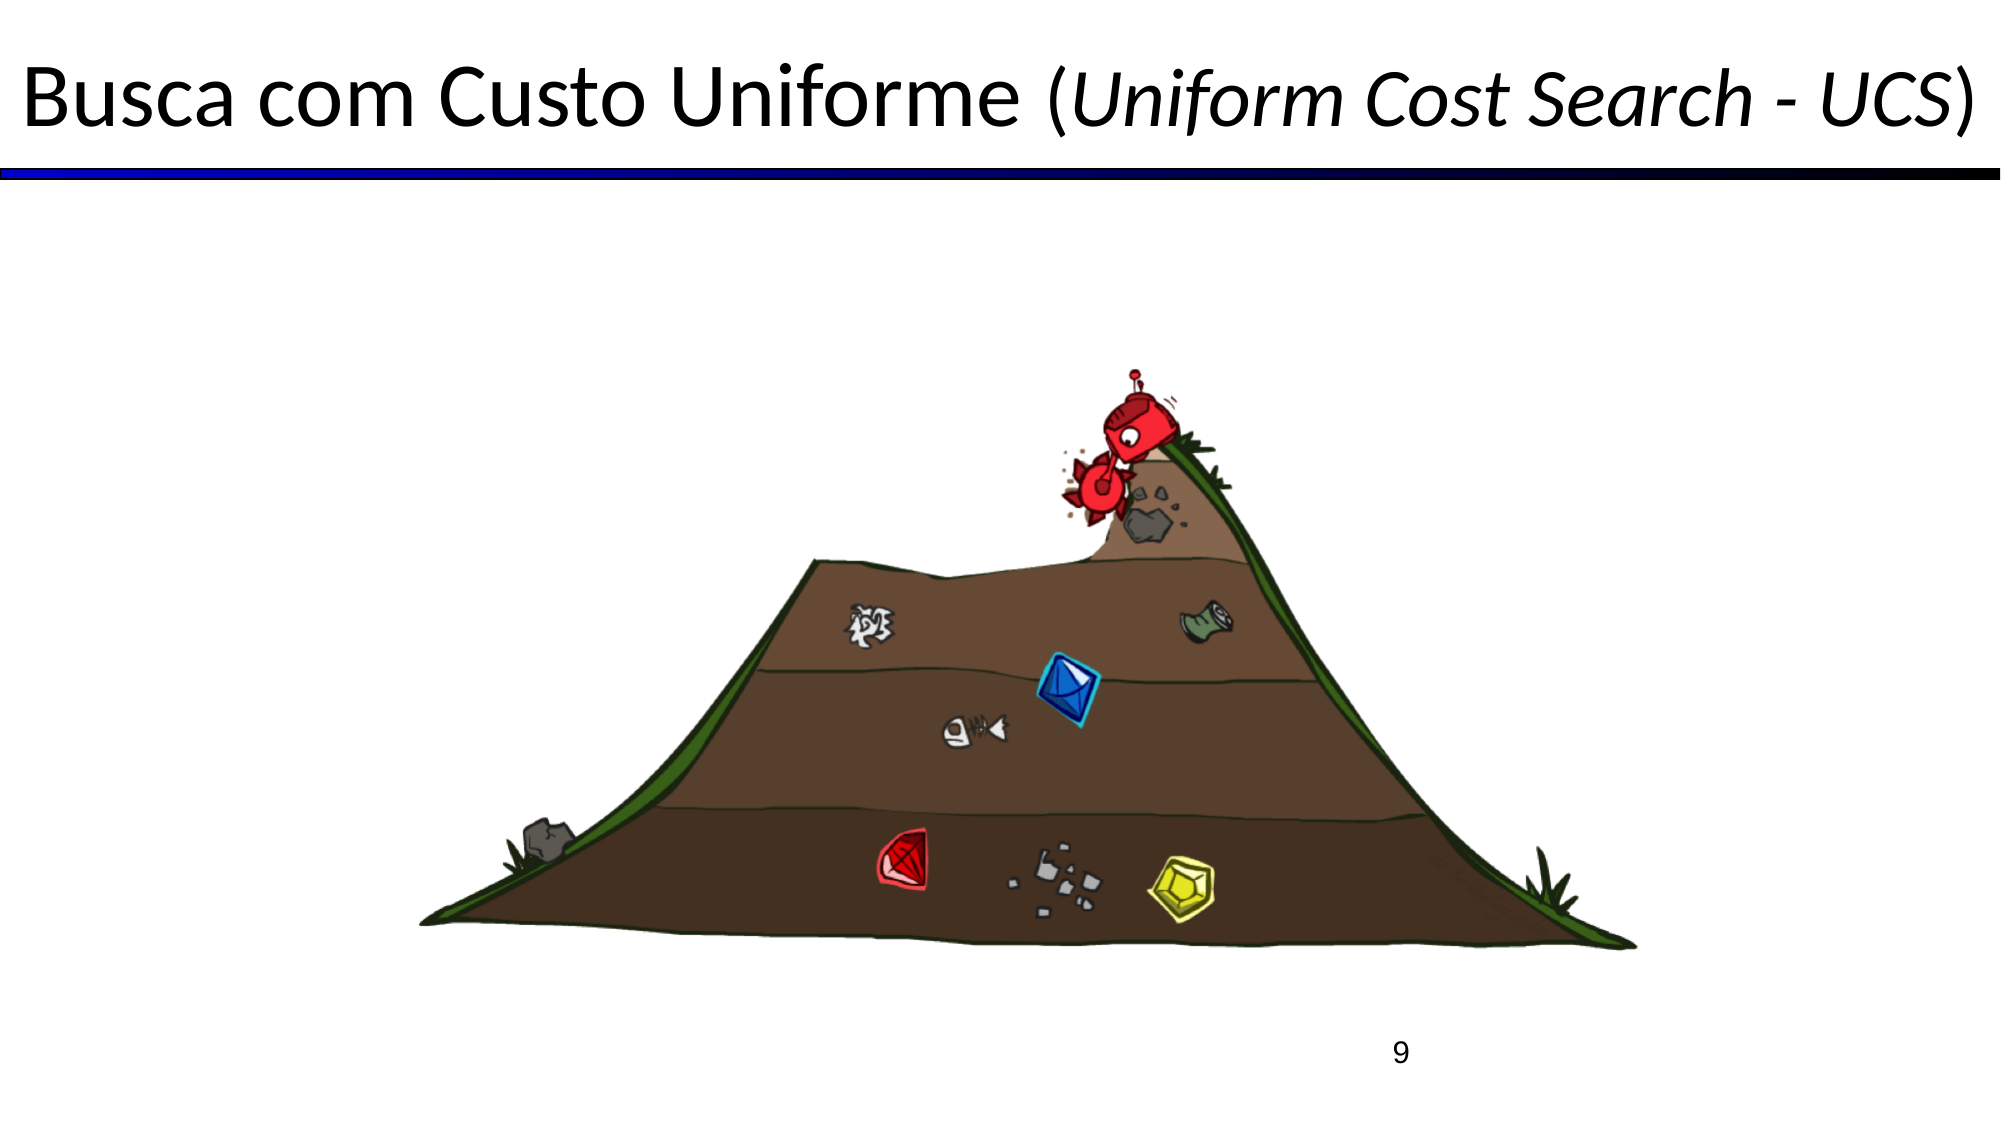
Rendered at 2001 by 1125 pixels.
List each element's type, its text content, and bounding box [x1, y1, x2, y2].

slide_number 9 [1074, 1057, 1426, 1103]
title Busca com Custo Uniforme (Uniform Cost Search - UCS) [0, 0, 2000, 184]
picture [369, 89, 1651, 1051]
